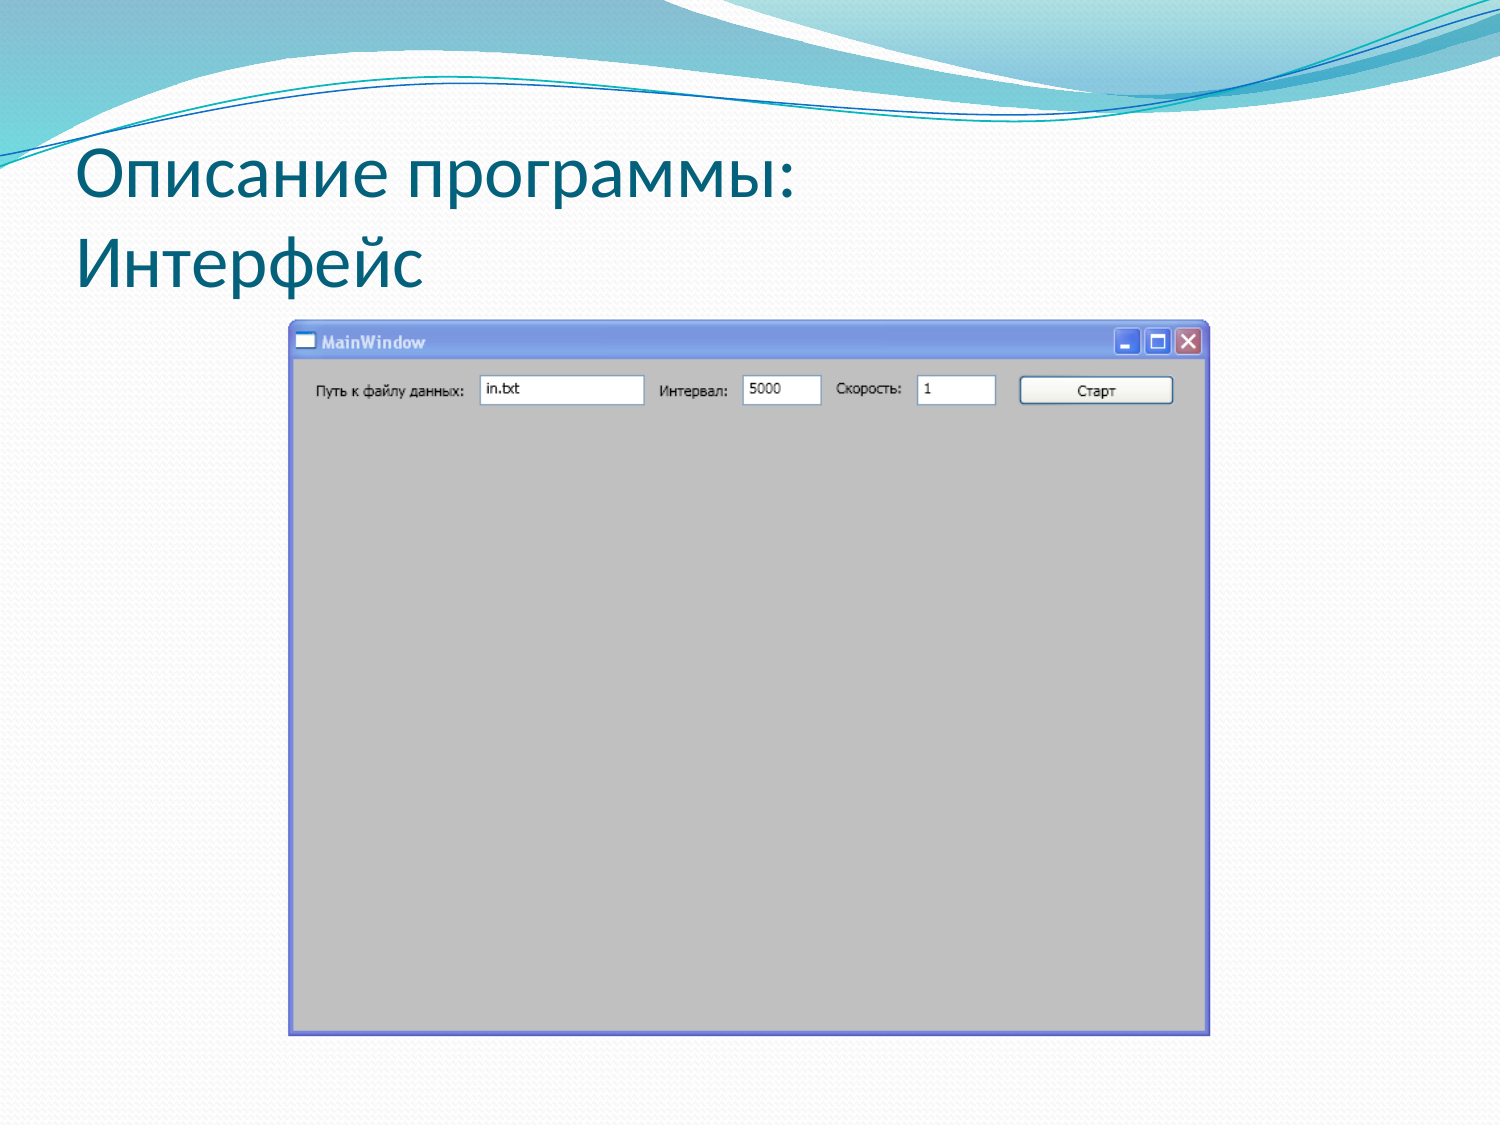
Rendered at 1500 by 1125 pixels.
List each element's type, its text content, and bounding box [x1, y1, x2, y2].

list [287, 317, 1213, 1038]
title Описание программы: Интерфейс [75, 115, 1425, 303]
